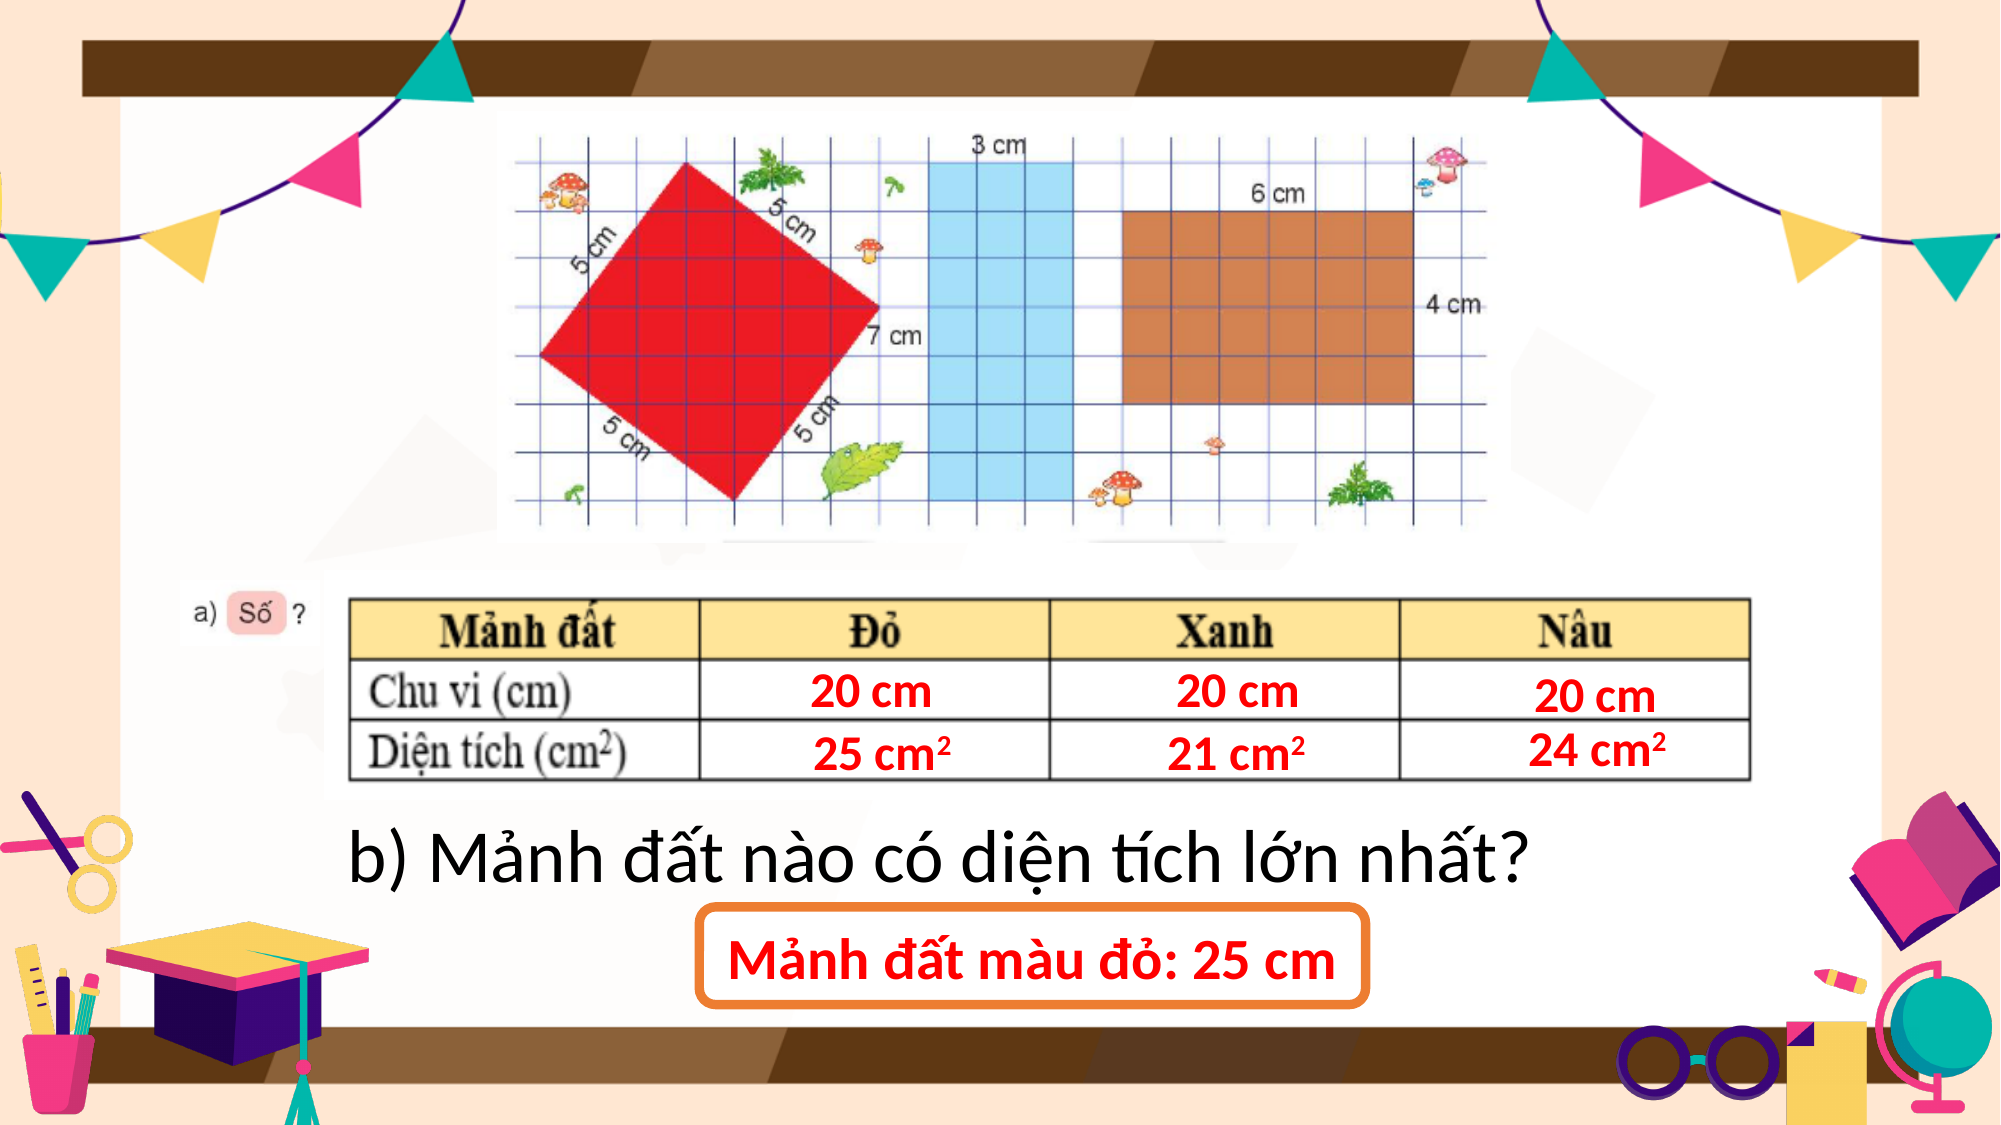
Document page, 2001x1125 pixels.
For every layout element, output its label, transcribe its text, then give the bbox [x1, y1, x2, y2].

text_box Mảnh đất màu đỏ: 25 cm [698, 905, 1367, 1006]
text_box b) Mảnh đất nào có diện tích lớn nhất? [333, 800, 1748, 906]
picture [0, 0, 2001, 1125]
